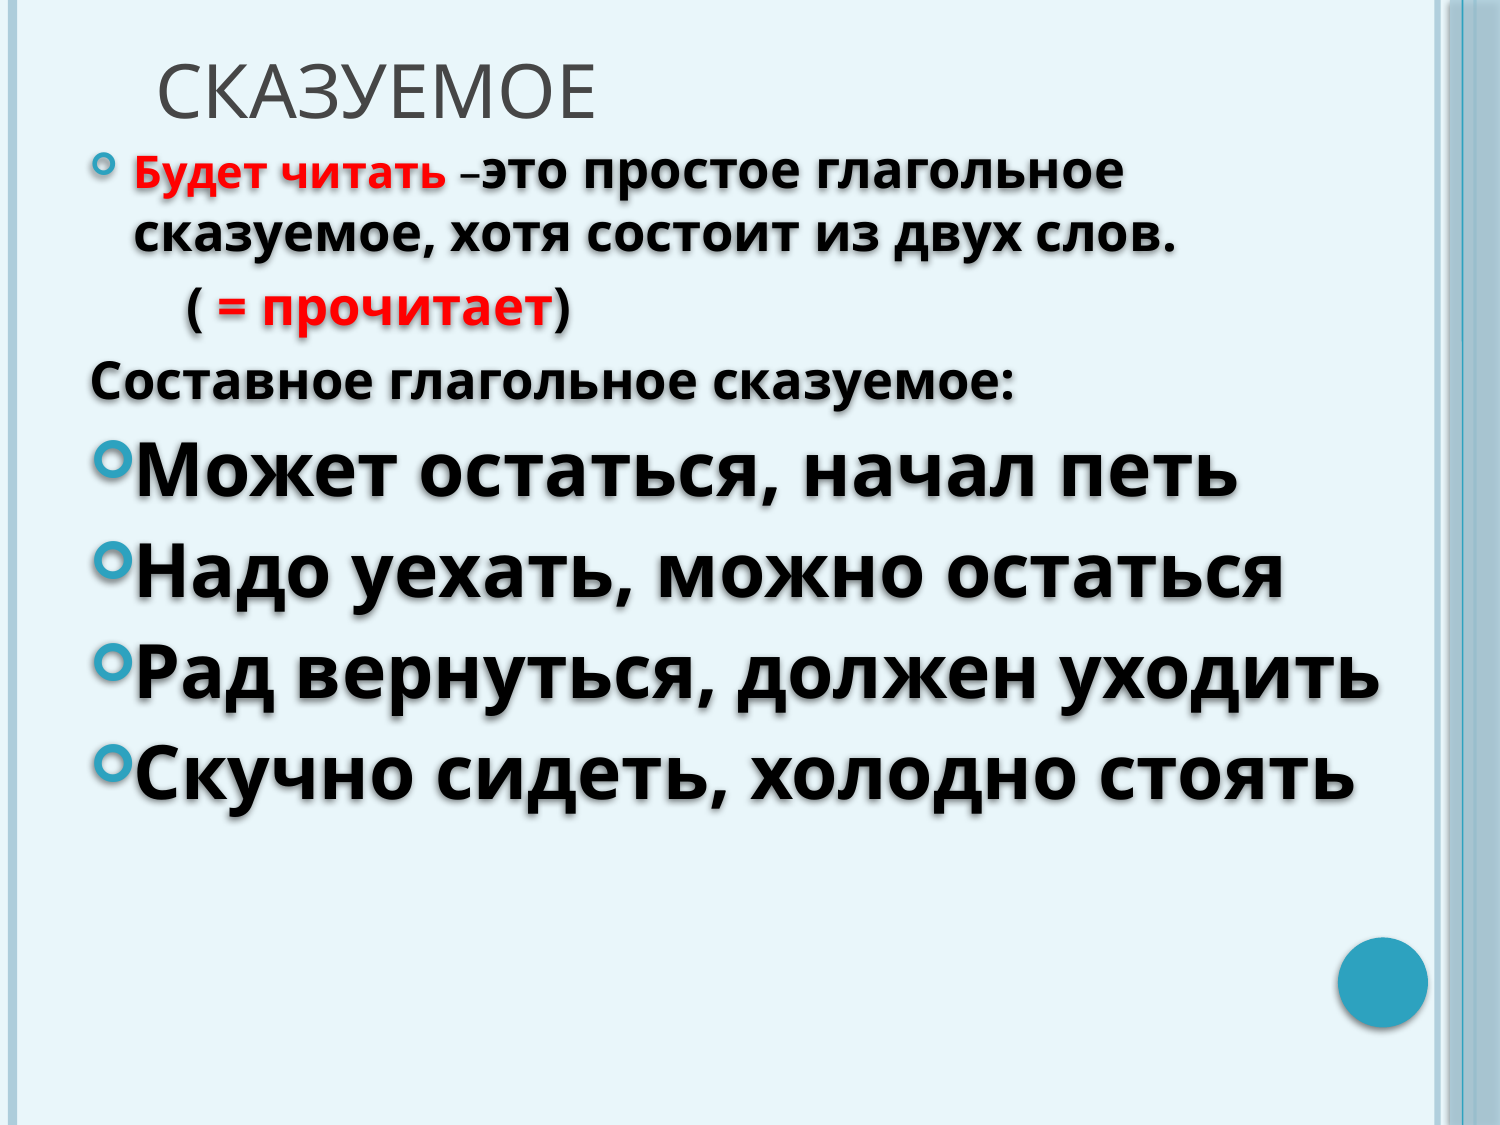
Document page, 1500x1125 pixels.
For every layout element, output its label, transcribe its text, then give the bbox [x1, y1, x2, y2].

title Сказуемое [82, 0, 1500, 141]
list Будет читать –это простое глагольное сказуемое, хотя состоит из двух слов. ( = прочитает) Составное глагольное сказуемое: Может остаться, начал петь Надо уехать, можно остаться Рад вернуться, должен уходить Скучно сидеть, холодно стоять [74, 128, 1426, 1006]
